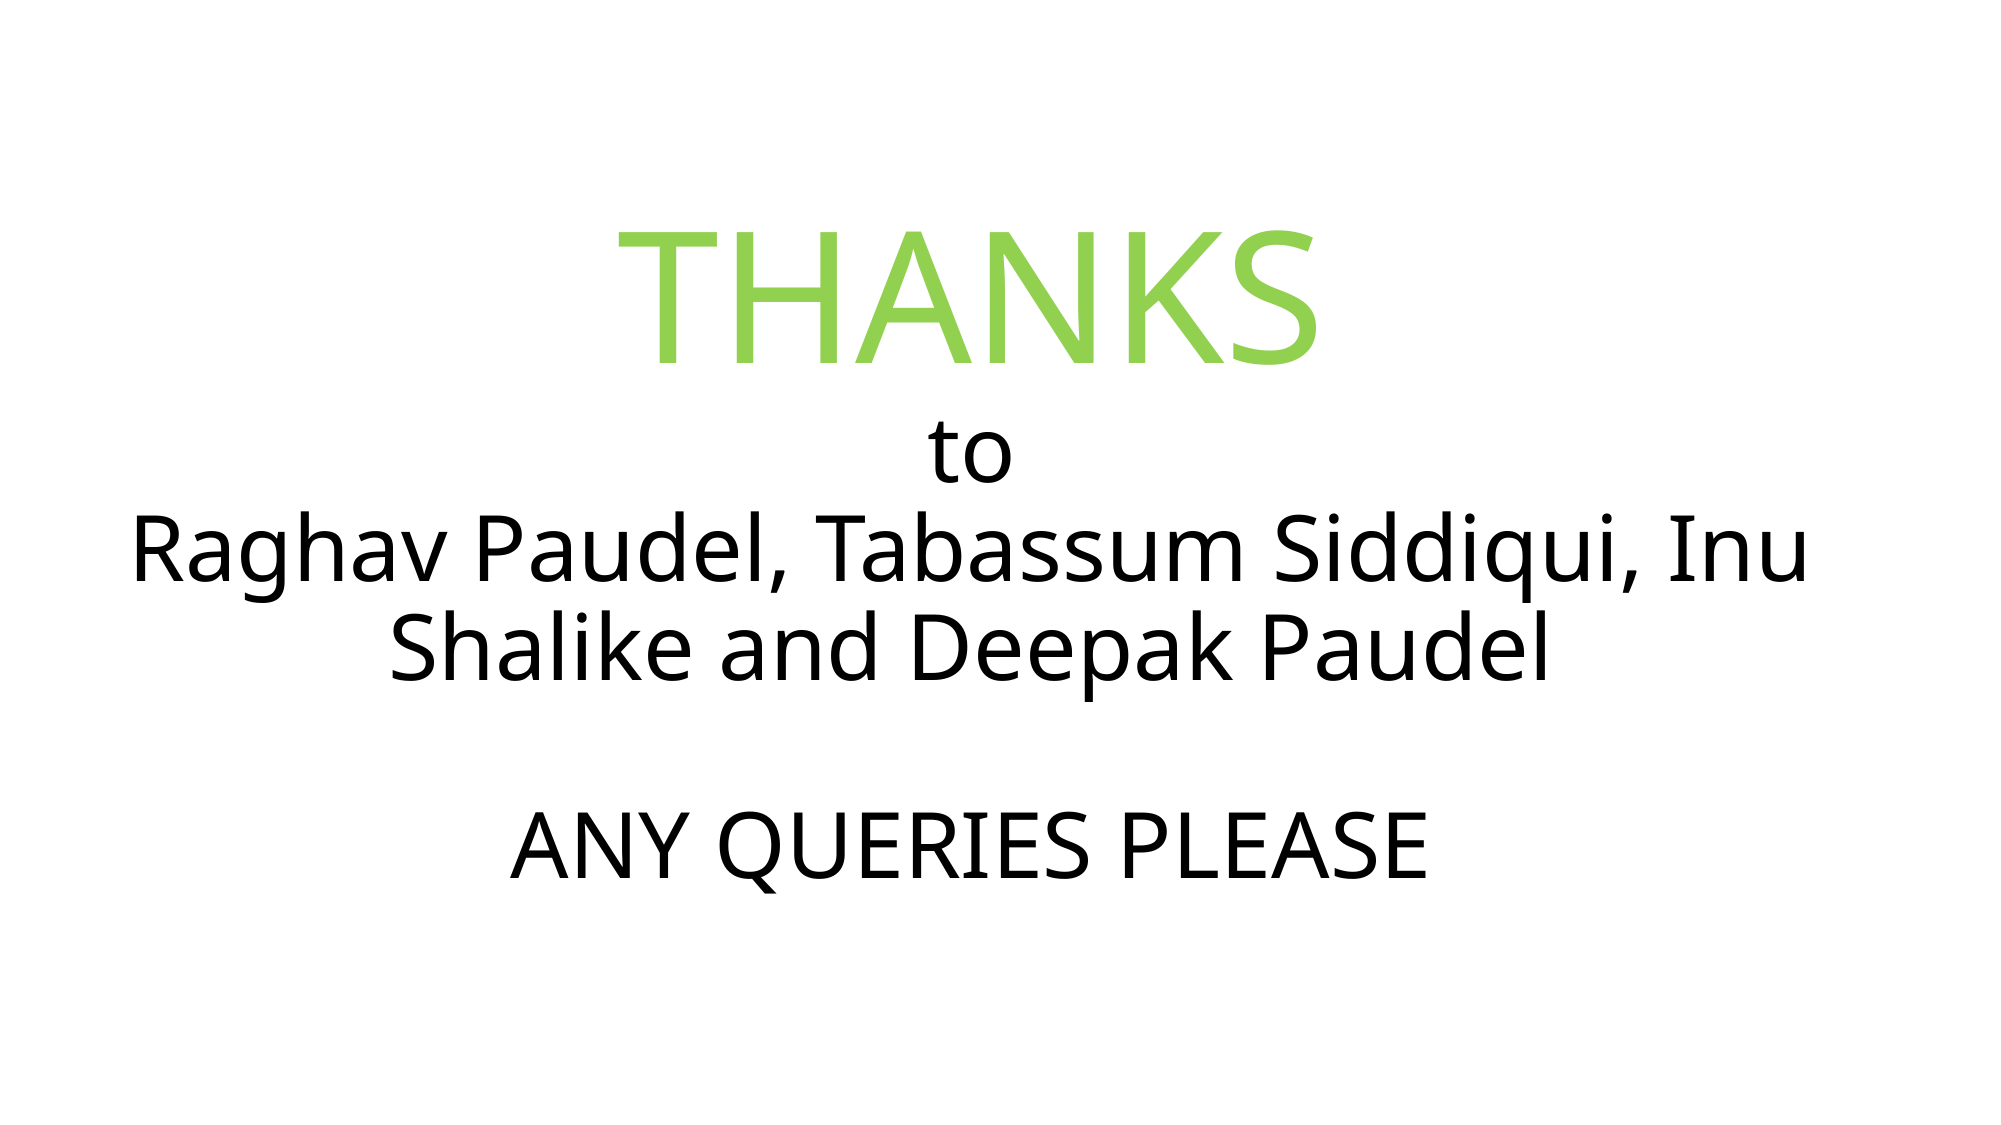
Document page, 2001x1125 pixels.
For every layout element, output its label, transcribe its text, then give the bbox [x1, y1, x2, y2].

title THANKS to Raghav Paudel, Tabassum Siddiqui, Inu Shalike and Deepak Paudel ANY QUERIES PLEASE [108, 169, 1834, 935]
